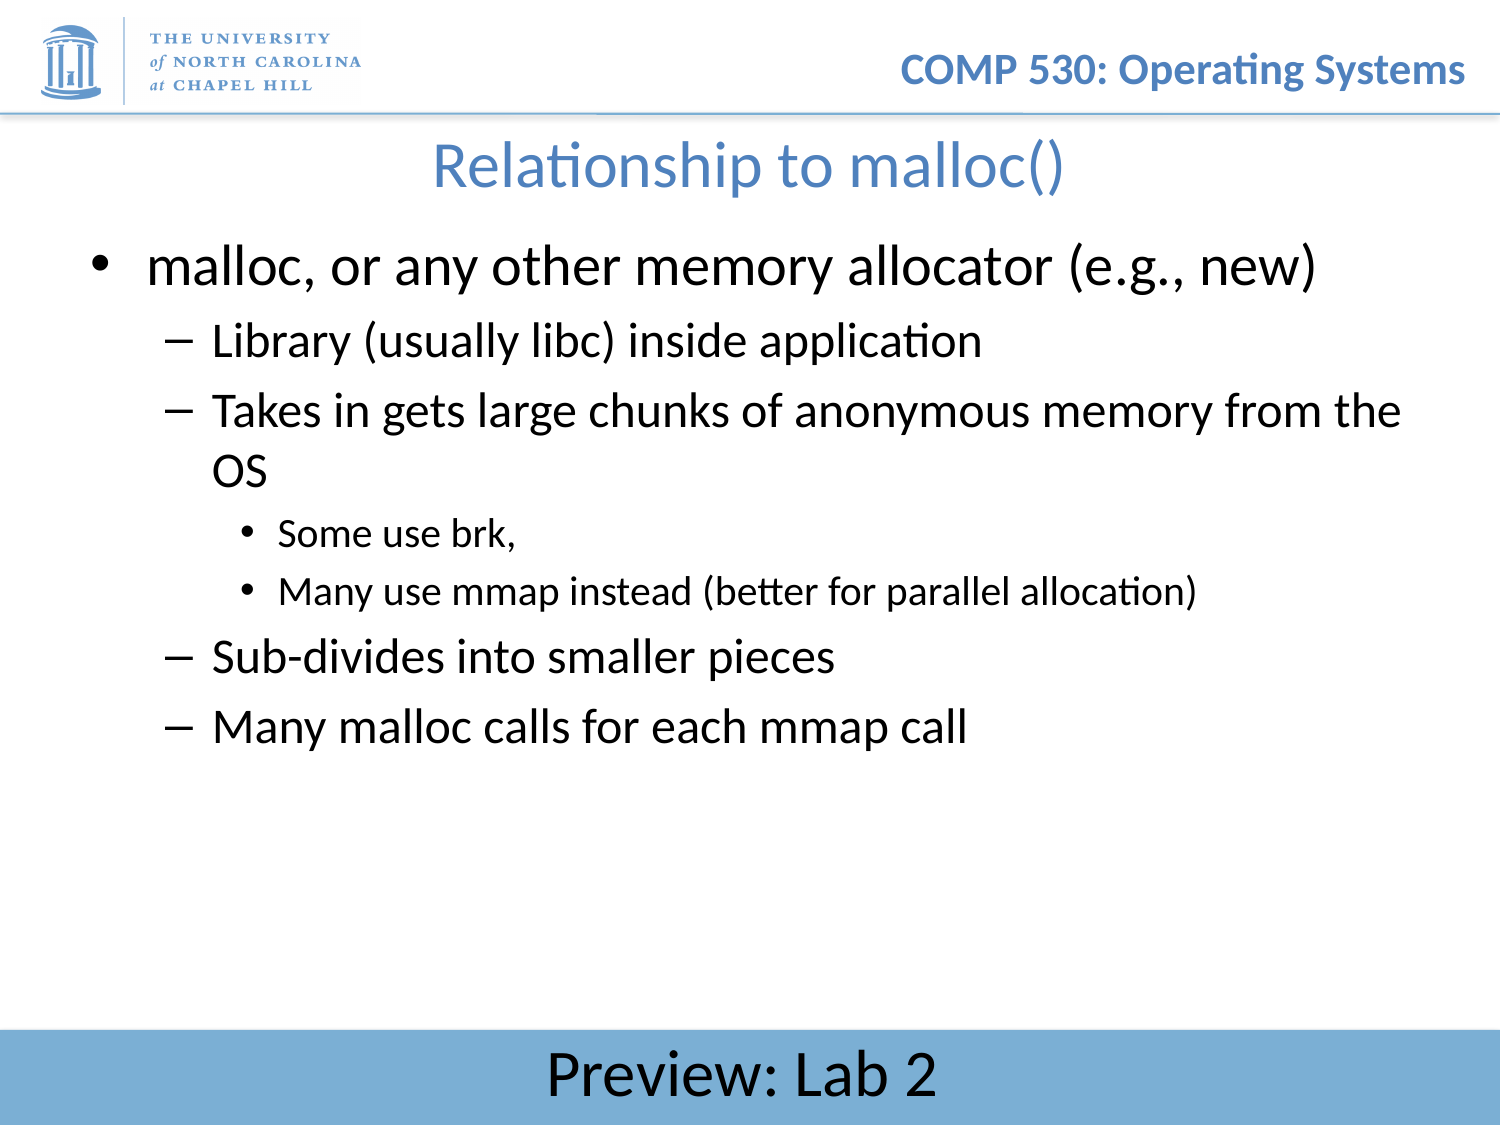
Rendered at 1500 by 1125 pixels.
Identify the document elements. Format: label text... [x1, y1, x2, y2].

text_box Preview: Lab 2 [0, 1023, 1500, 1117]
list malloc, or any other memory allocator (e.g., new) Library (usually libc) inside application Takes in gets large chunks of anonymous memory from the OS Some use brk, Many use mmap instead (better for parallel allocation) Sub-divides into smaller pieces Many malloc calls for each mmap call [75, 219, 1425, 1023]
picture [41, 17, 361, 105]
title Relationship to malloc() [0, 113, 1500, 209]
